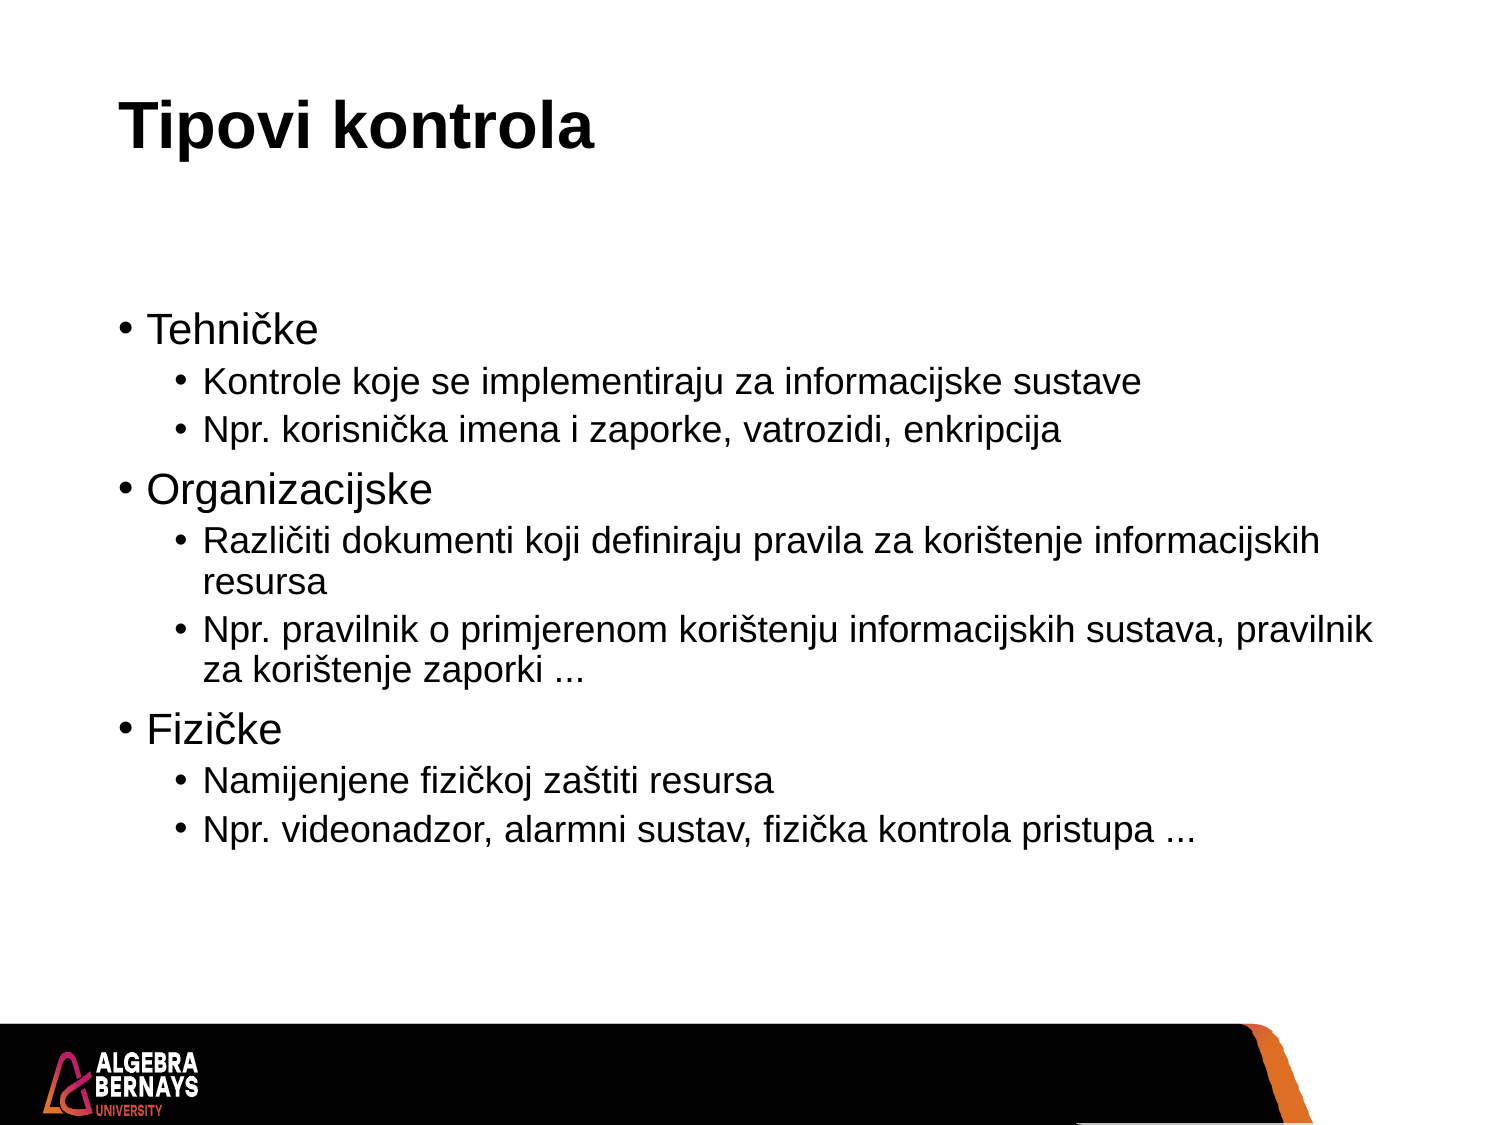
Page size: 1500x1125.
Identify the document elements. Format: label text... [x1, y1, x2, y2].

picture [0, 1023, 1468, 1125]
list Tehničke Kontrole koje se implementiraju za informacijske sustave Npr. korisnička imena i zaporke, vatrozidi, enkripcija Organizacijske Različiti dokumenti koji definiraju pravila za korištenje informacijskih resursa Npr. pravilnik o primjerenom korištenju informacijskih sustava, pravilnik za korištenje zaporki ... Fizičke Namijenjene fizičkoj zaštiti resursa Npr. videonadzor, alarmni sustav, fizička kontrola pristupa ... [103, 299, 1397, 1014]
title Tipovi kontrola [103, 59, 1397, 278]
